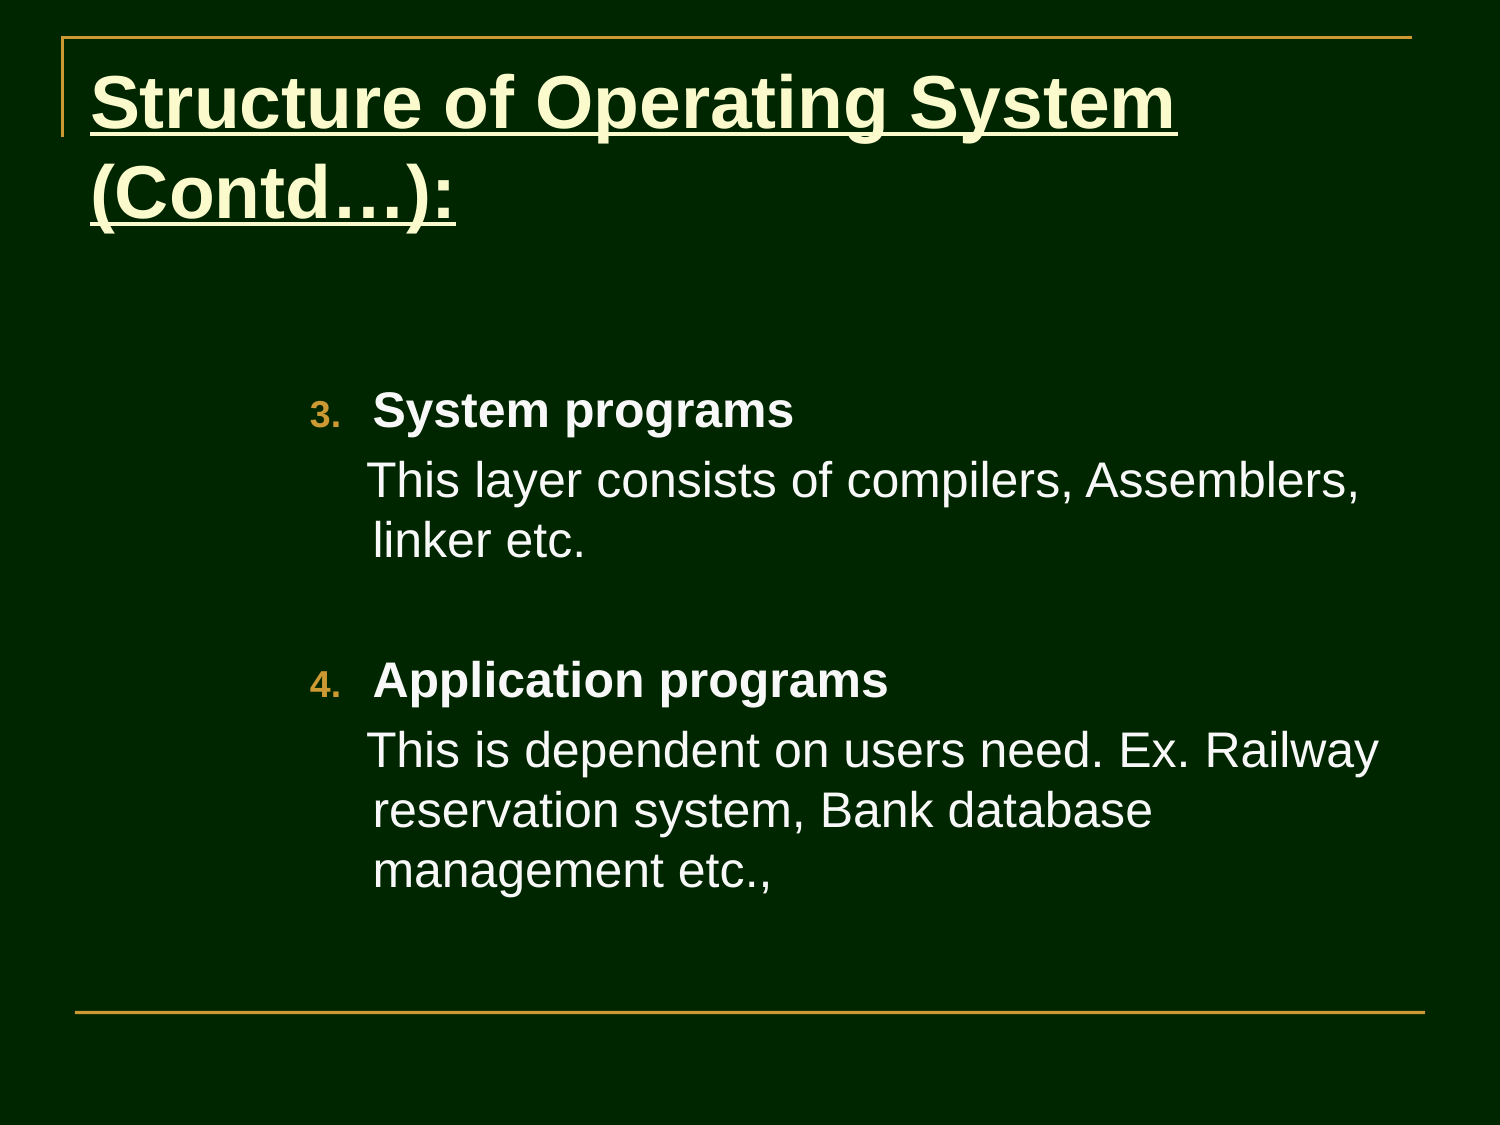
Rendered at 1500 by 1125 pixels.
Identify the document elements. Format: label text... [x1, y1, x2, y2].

title Structure of Operating System (Contd…): [74, 45, 1426, 233]
list System programs This layer consists of compilers, Assemblers, linker etc. Application programs This is dependent on users need. Ex. Railway reservation system, Bank database management etc., [74, 299, 1426, 1006]
